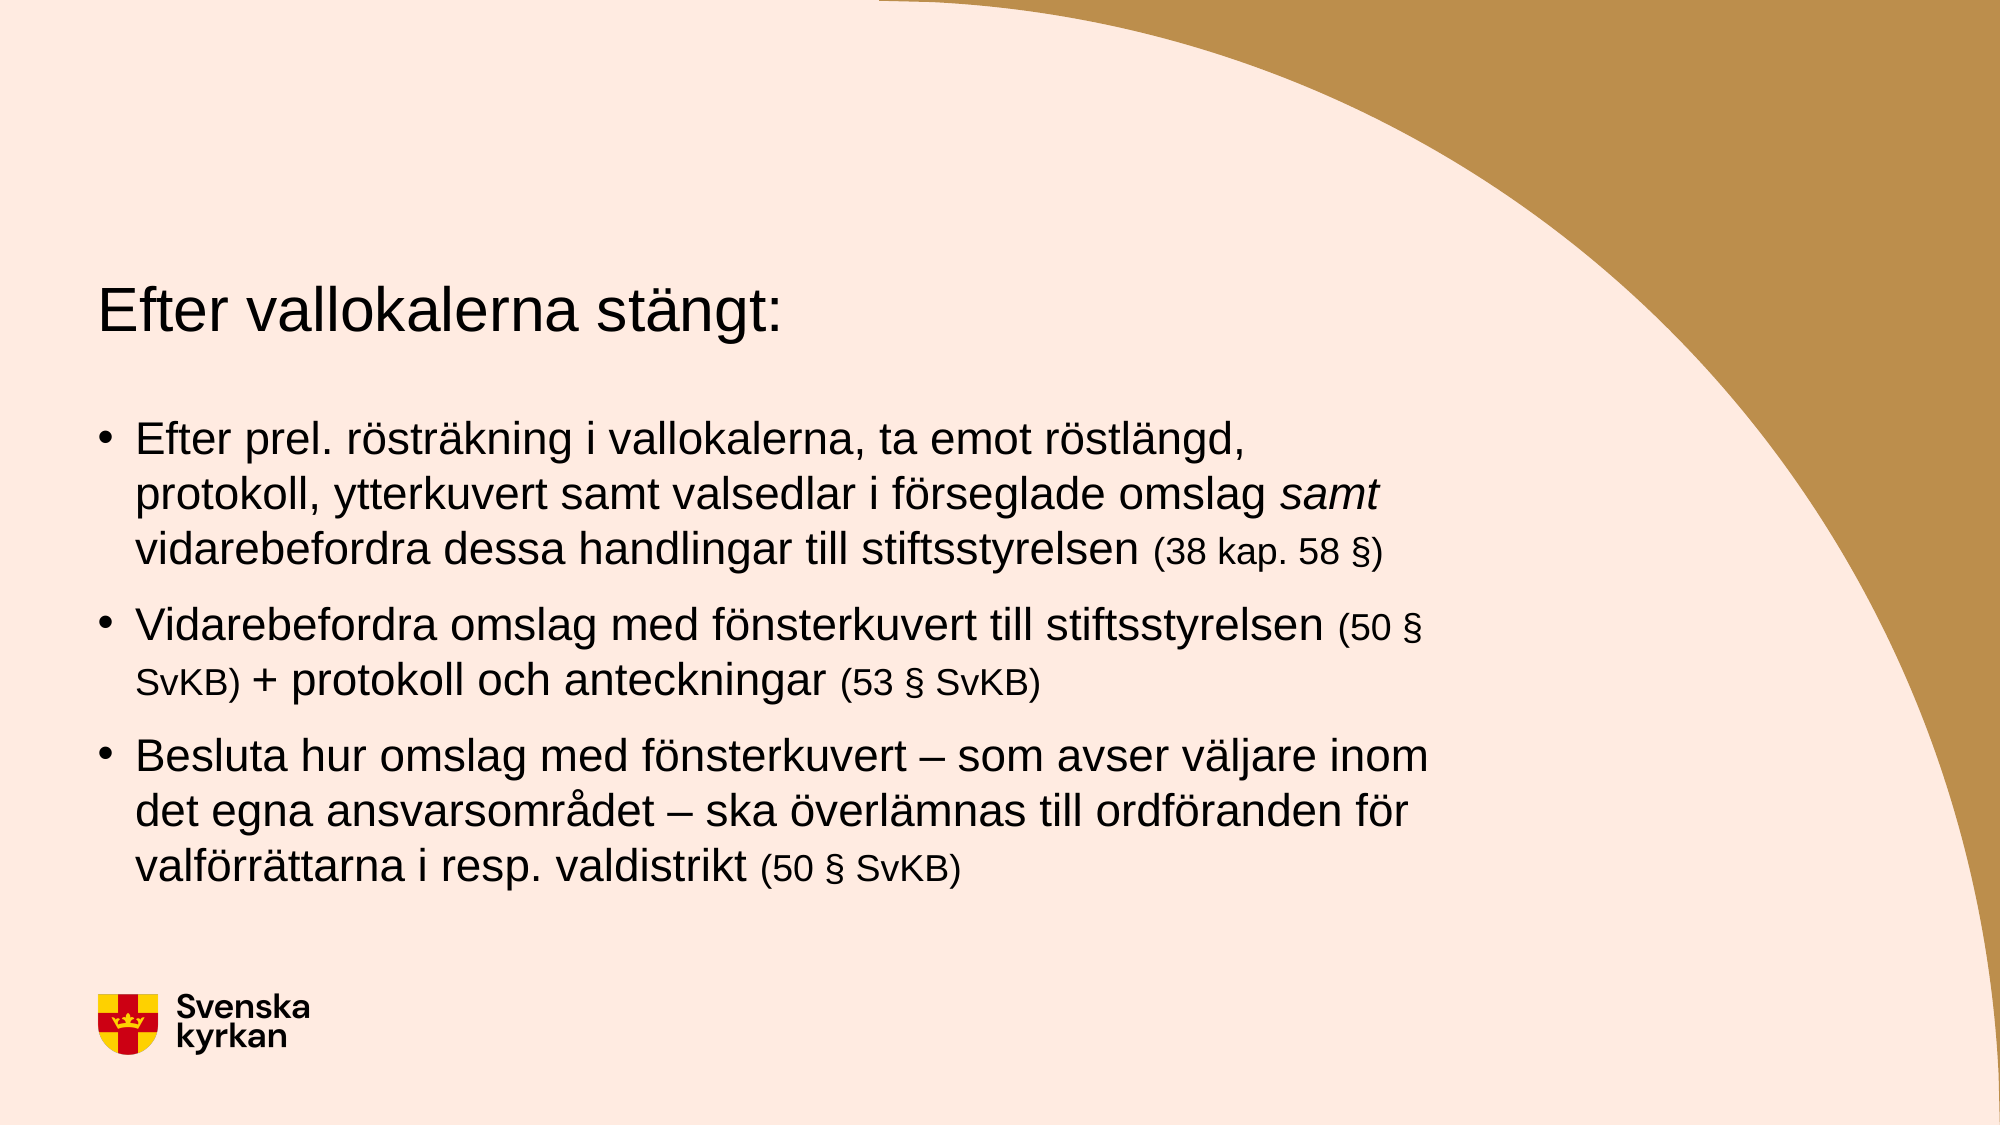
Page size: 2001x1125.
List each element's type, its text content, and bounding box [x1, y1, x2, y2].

title Efter vallokalerna stängt: [97, 160, 1437, 344]
picture [78, 974, 329, 1075]
list Efter prel. rösträkning i vallokalerna, ta emot röstlängd, protokoll, ytterkuvert samt valsedlar i förseglade omslag samt vidarebefordra dessa handlingar till stiftsstyrelsen (38 kap. 58 §) Vidarebefordra omslag med fönsterkuvert till stiftsstyrelsen (50 § SvKB) + protokoll och anteckningar (53 § SvKB) Besluta hur omslag med fönsterkuvert – som avser väljare inom det egna ansvarsområdet – ska överlämnas till ordföranden för valförrättarna i resp. valdistrikt (50 § SvKB) [97, 408, 1437, 876]
